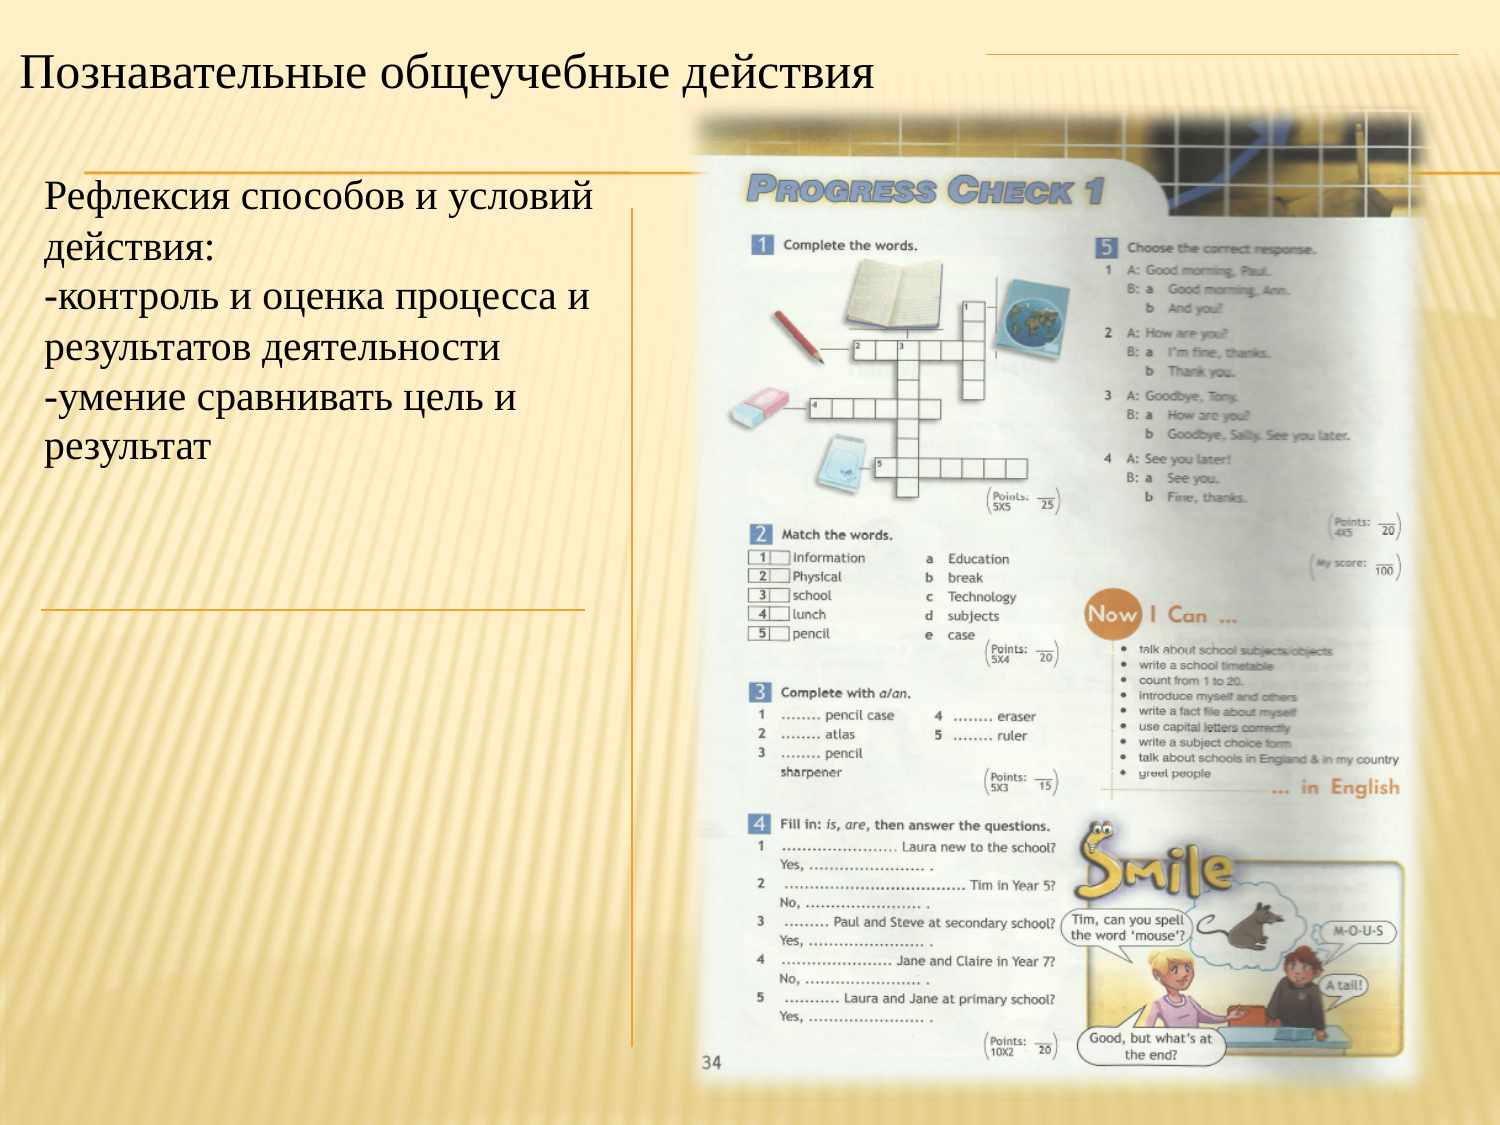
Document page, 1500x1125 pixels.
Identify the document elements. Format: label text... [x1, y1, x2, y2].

text_box Познавательные общеучебные действия [4, 30, 890, 106]
picture [678, 101, 1438, 1102]
text_box Рефлексия способов и условий действия: -контроль и оценка процесса и результатов деятельности -умение сравнивать цель и результат [29, 160, 668, 476]
